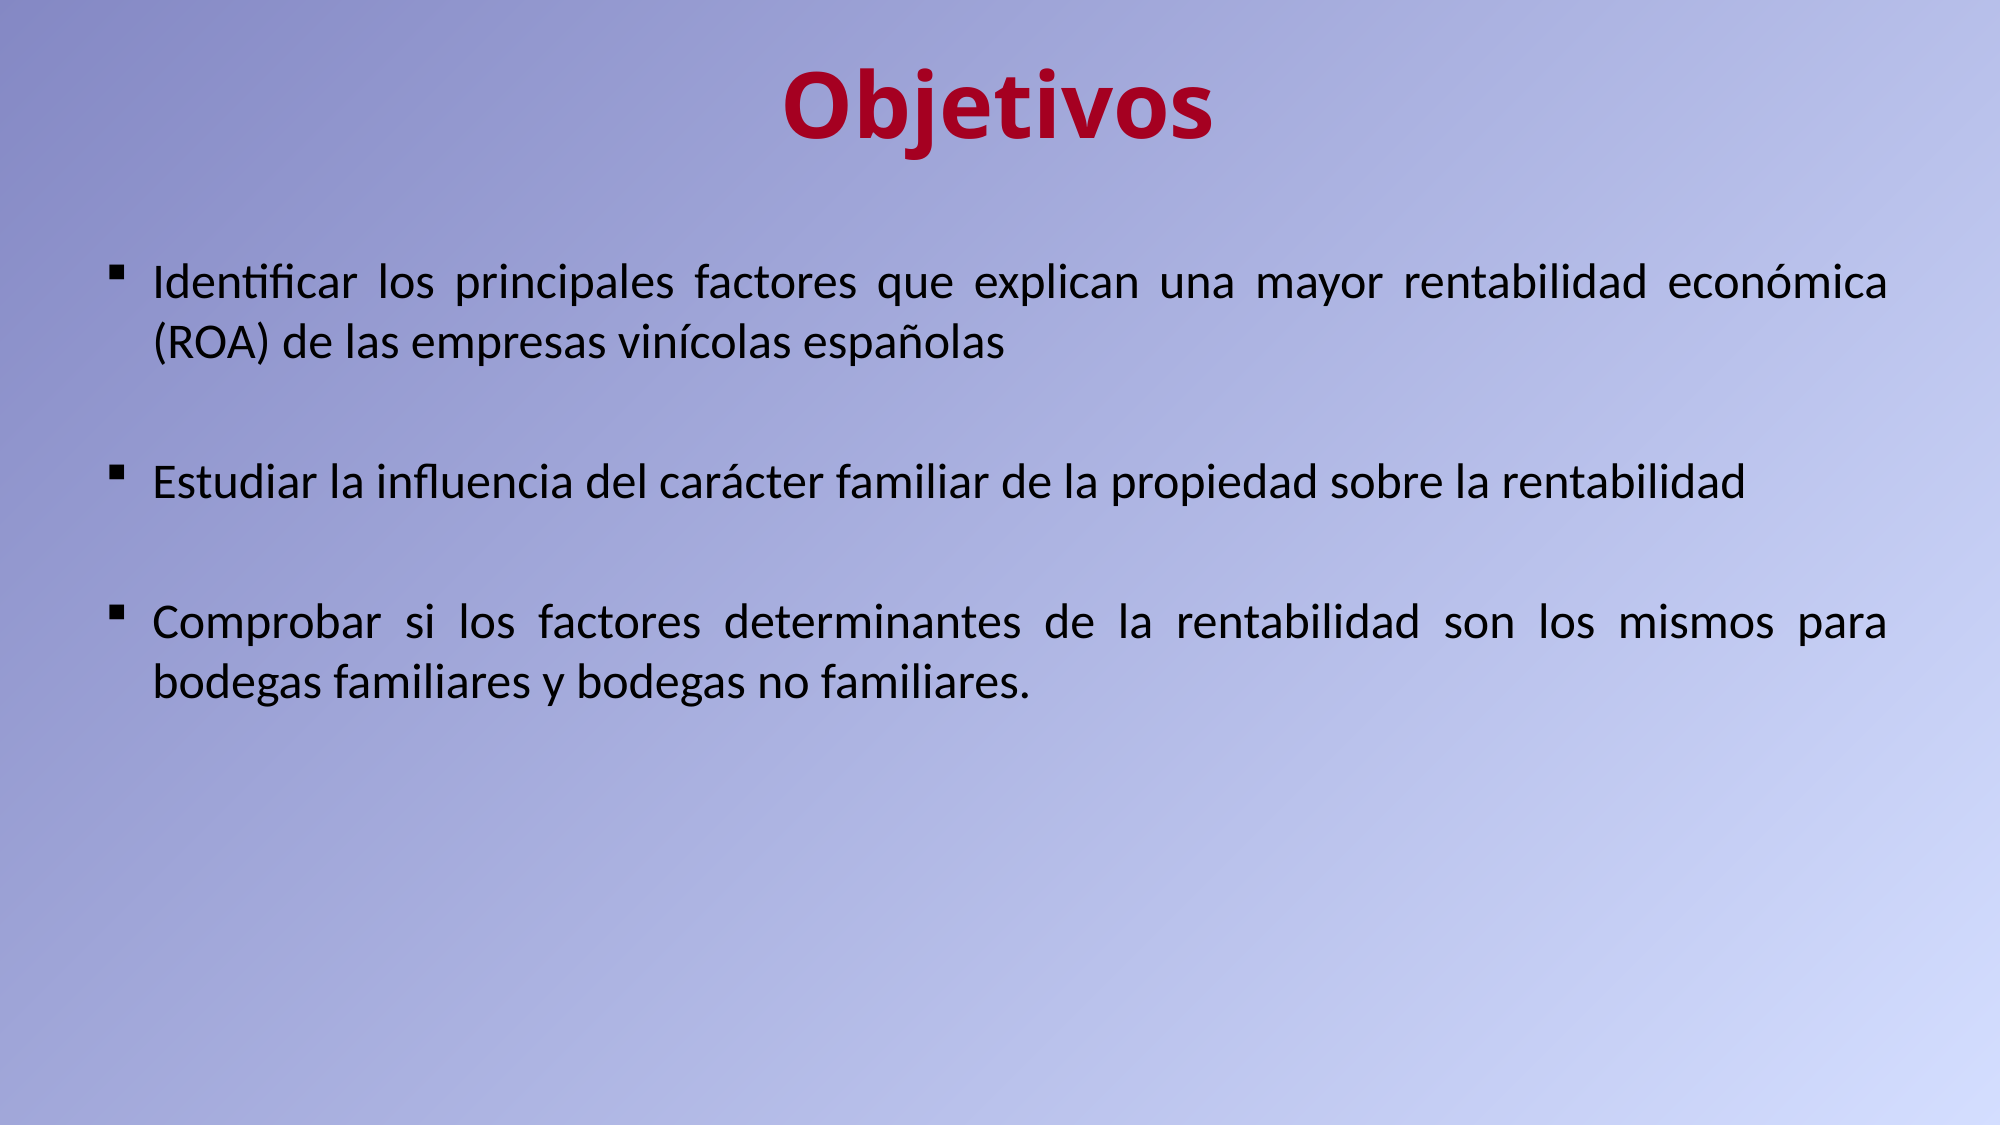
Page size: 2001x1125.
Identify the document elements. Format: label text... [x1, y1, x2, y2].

title Objetivos [135, 0, 1861, 218]
text_box Identificar los principales factores que explican una mayor rentabilidad económica (ROA) de las empresas vinícolas españolas Estudiar la influencia del carácter familiar de la propiedad sobre la rentabilidad Comprobar si los factores determinantes de la rentabilidad son los mismos para bodegas familiares y bodegas no familiares. [90, 241, 1904, 1054]
